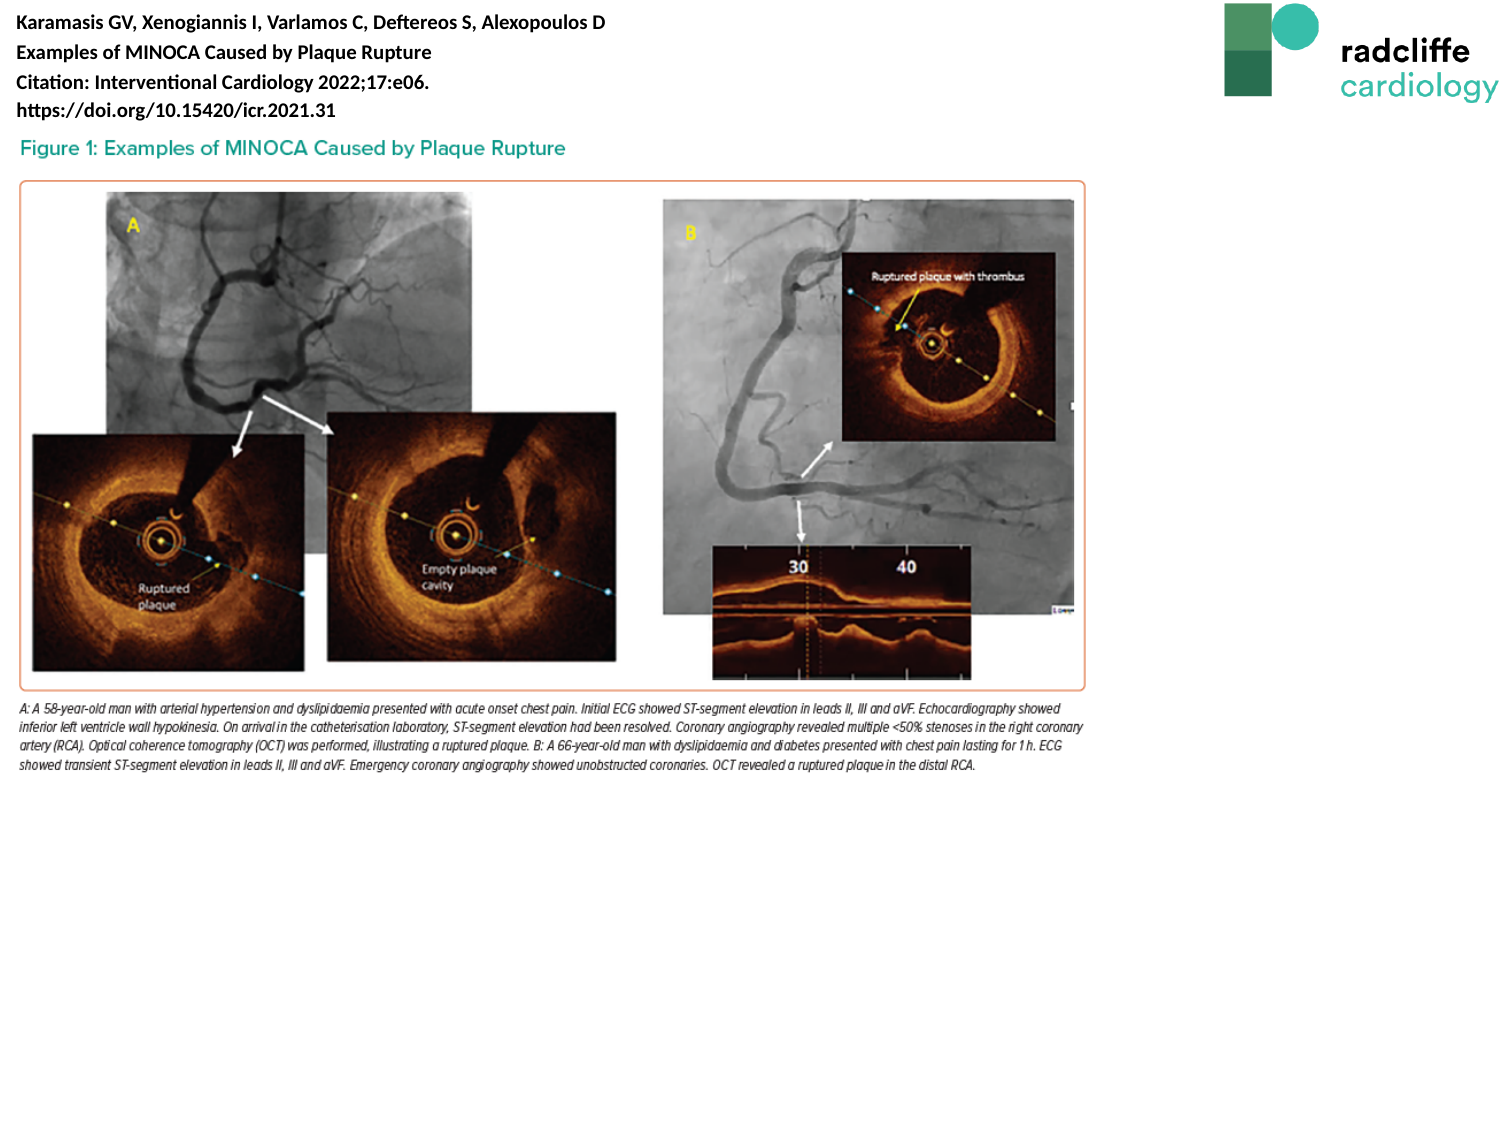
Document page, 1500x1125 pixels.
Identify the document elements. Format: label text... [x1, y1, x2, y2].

text_box Karamasis GV, Xenogiannis I, Varlamos C, Deftereos S, Alexopoulos D [1, 1, 939, 31]
text_box https://doi.org/10.15420/icr.2021.31 [1, 89, 1500, 129]
picture [1, 124, 1096, 785]
text_box Citation: Interventional Cardiology 2022;17:e06. [1, 60, 1224, 89]
picture [1224, 1, 1499, 104]
text_box Examples of MINOCA Caused by Plaque Rupture [1, 31, 1224, 60]
